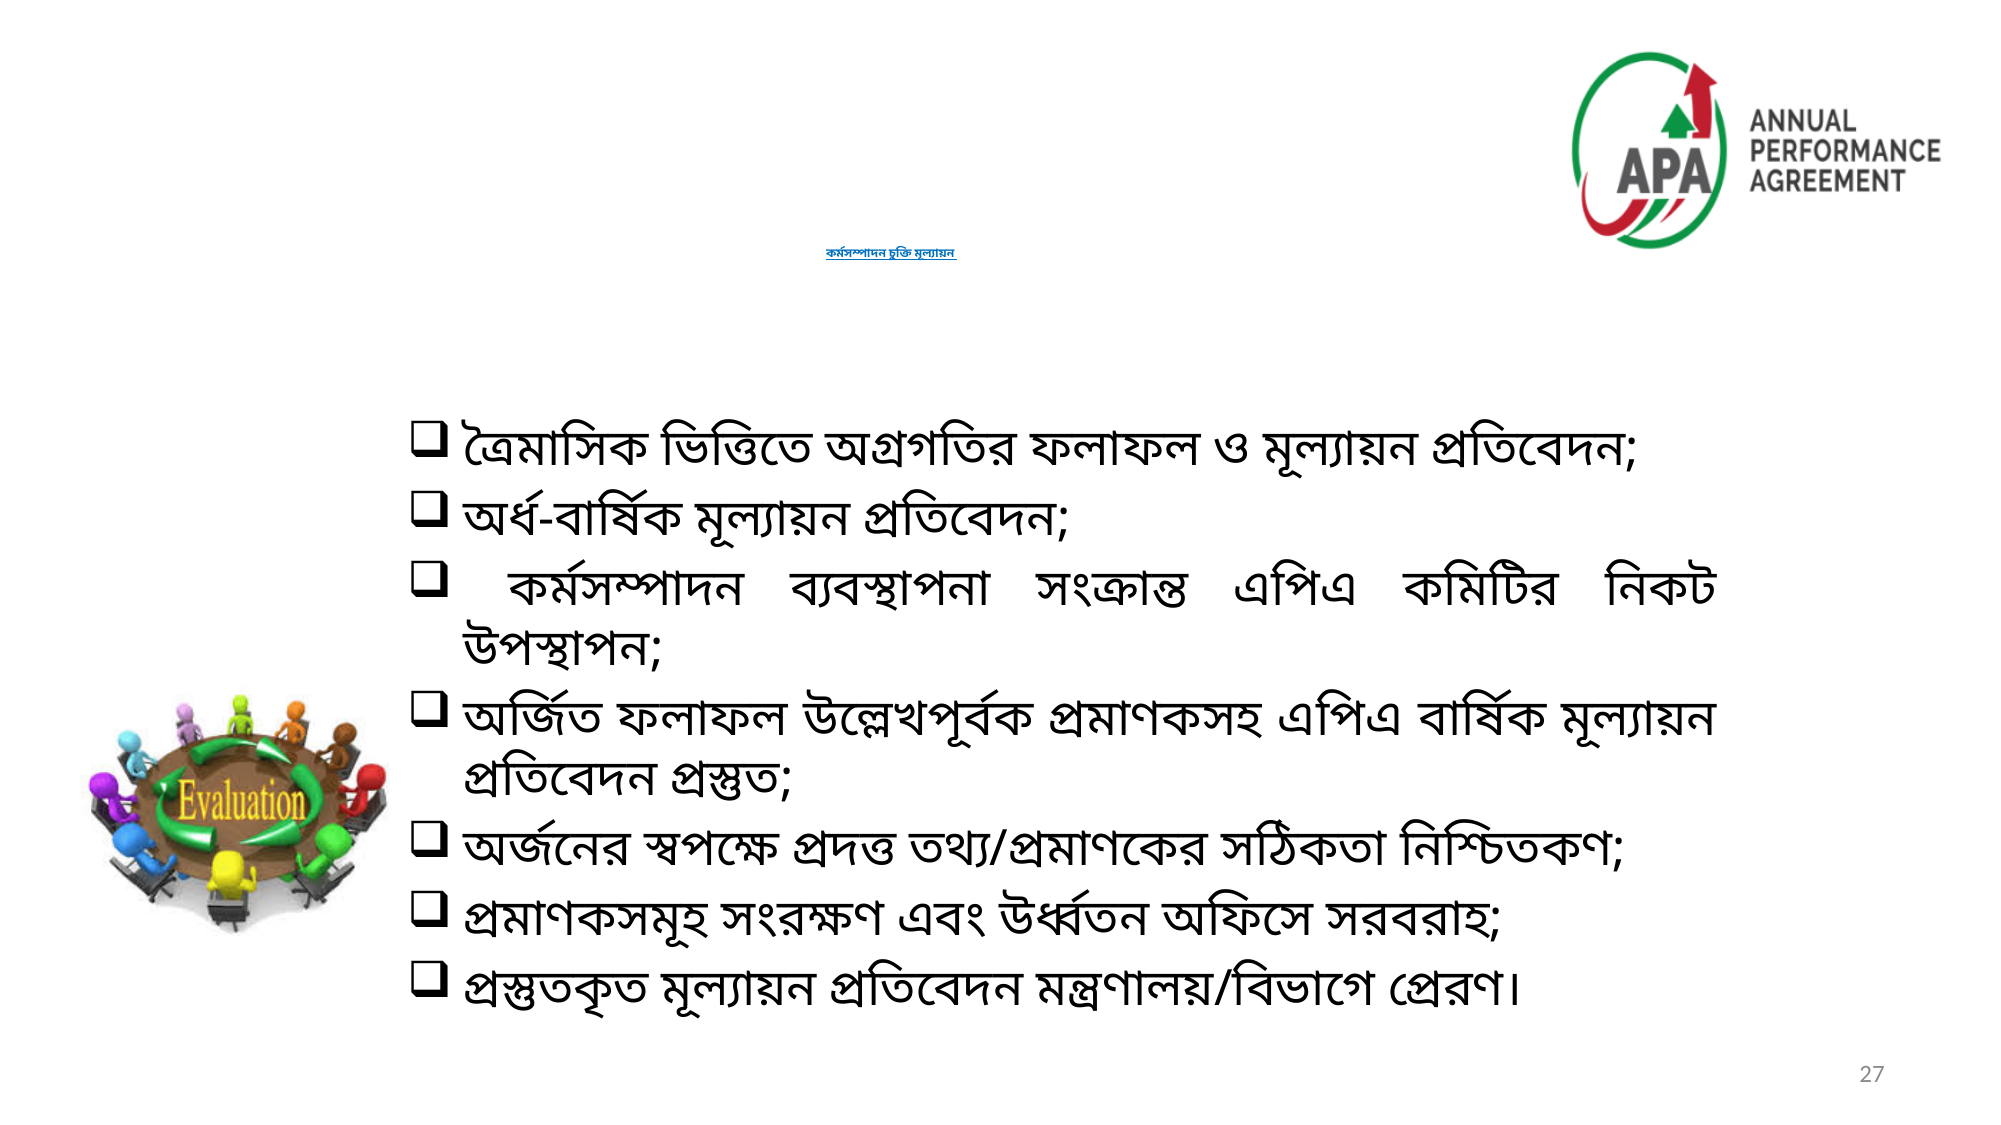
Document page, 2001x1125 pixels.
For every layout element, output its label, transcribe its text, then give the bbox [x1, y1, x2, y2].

list ত্রৈমাসিক ভিত্তিতে অগ্রগতির ফলাফল ও মূল্যায়ন প্রতিবেদন; অর্ধ-বার্ষিক মূল্যায়ন প্রতিবেদন; কর্মসম্পাদন ব্যবস্থাপনা সংক্রান্ত এপিএ কমিটির নিকট উপস্থাপন; অর্জিত ফলাফল উল্লেখপূর্বক প্রমাণকসহ এপিএ বার্ষিক মূল্যায়ন প্রতিবেদন প্রস্তুত; অর্জনের স্বপক্ষে প্রদত্ত তথ্য/প্ৰমাণকের সঠিকতা নিশ্চিতকণ; প্রমাণকসমূহ সংরক্ষণ এবং উর্ধ্বতন অফিসে সরবরাহ; প্রস্তুতকৃত মূল্যায়ন প্রতিবেদন মন্ত্রণালয়/বিভাগে প্রেরণ। [392, 408, 1732, 892]
title কর্মসম্পাদন চুক্তি মূল্যায়ন [291, 212, 1493, 268]
text_box [185, 26, 1853, 133]
picture [1550, 46, 1960, 251]
picture [80, 649, 402, 972]
slide_number 27 [1433, 1042, 1900, 1103]
